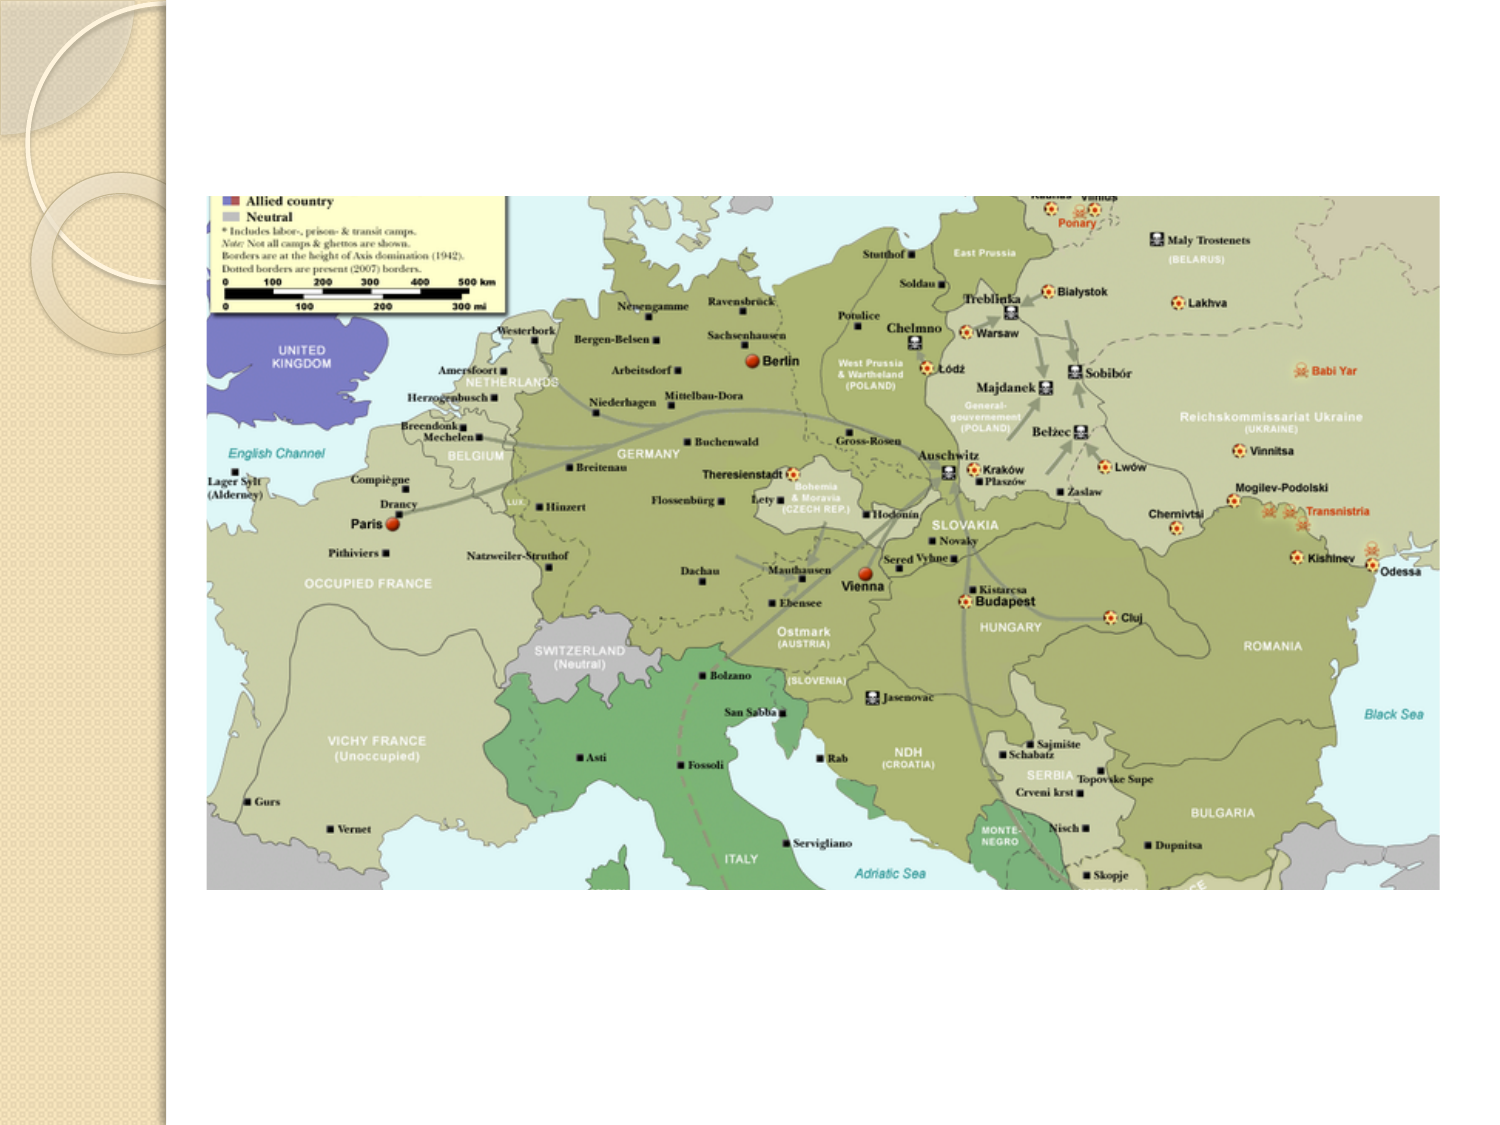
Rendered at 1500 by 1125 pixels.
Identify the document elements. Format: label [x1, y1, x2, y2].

list [206, 195, 1440, 890]
